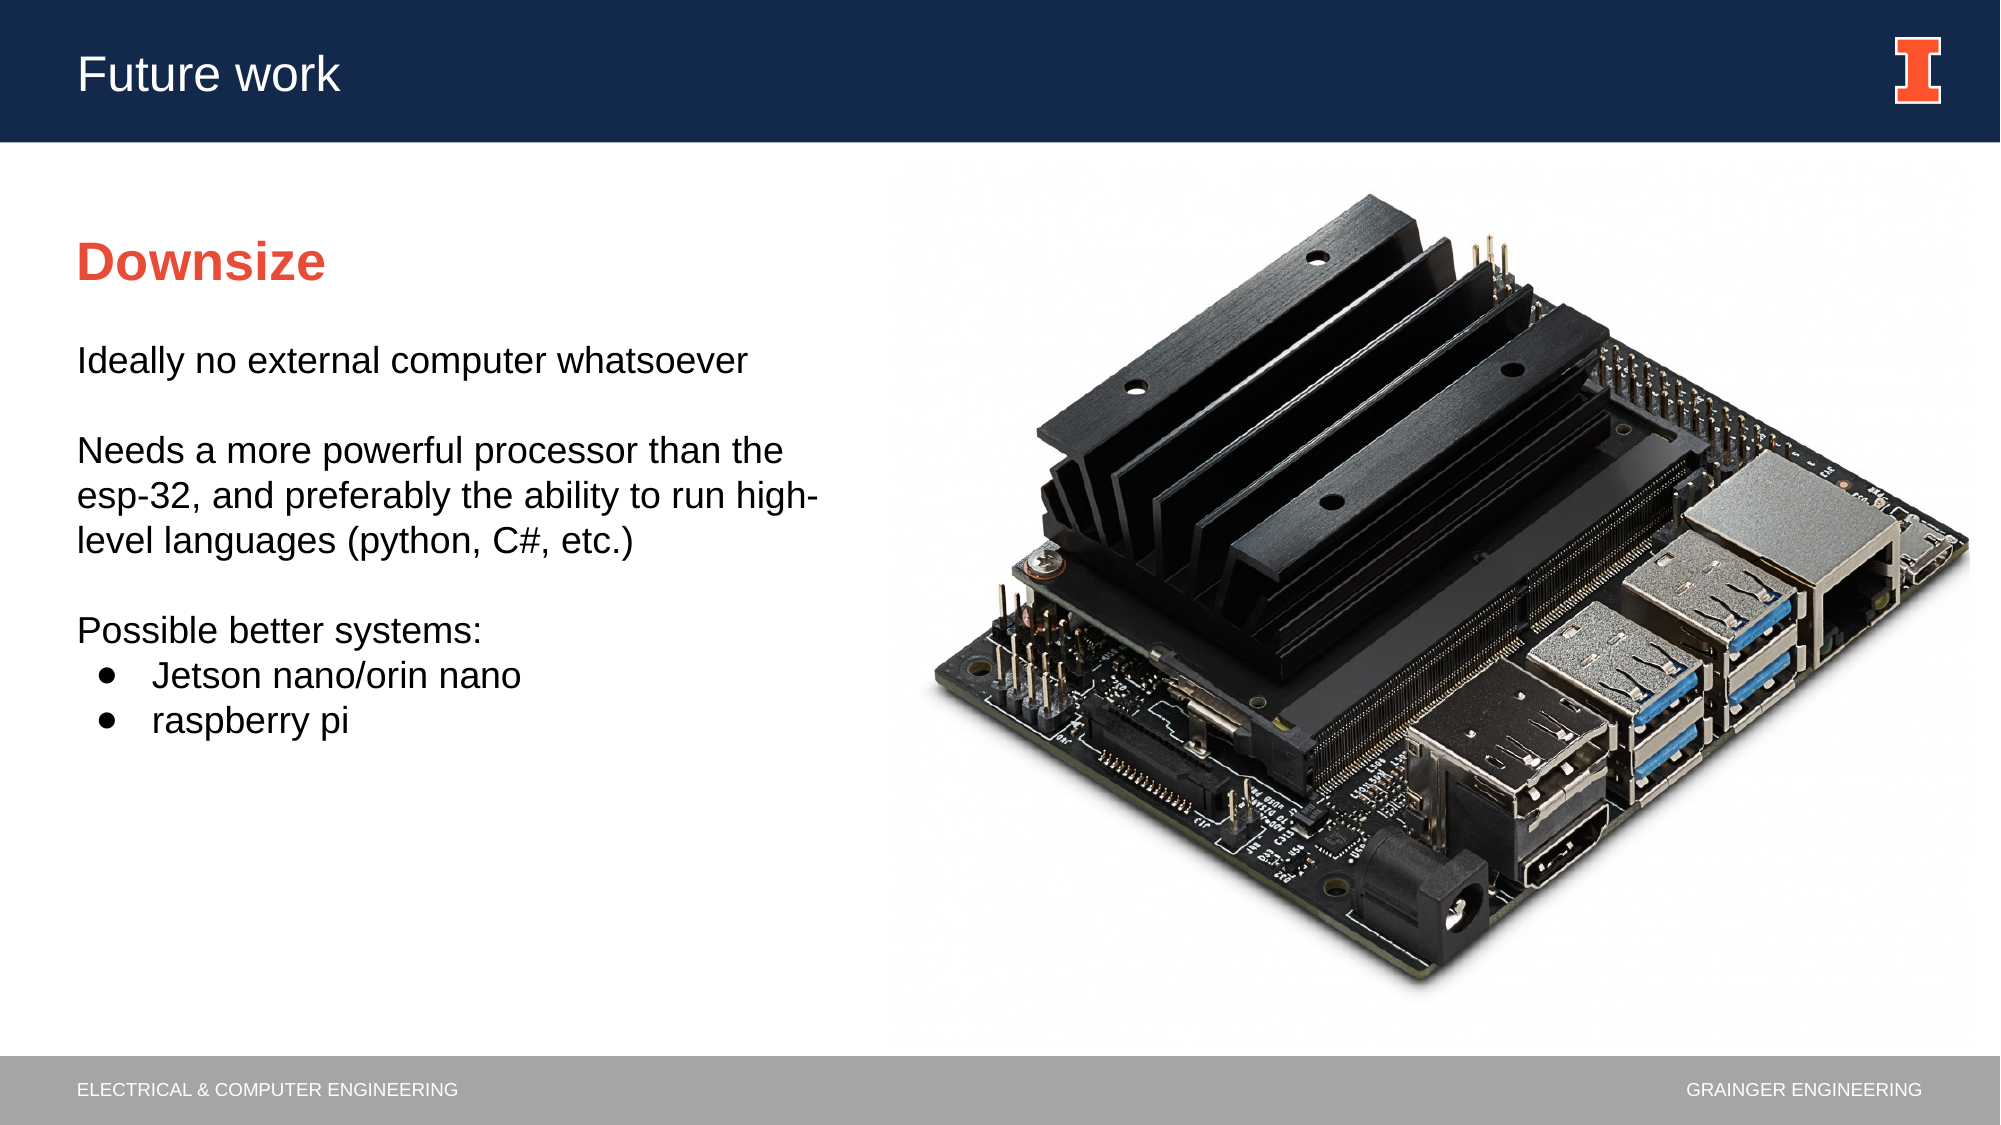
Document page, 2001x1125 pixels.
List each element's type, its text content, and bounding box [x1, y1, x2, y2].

text_box [0, 1056, 2000, 1125]
text_box Future work [61, 33, 1852, 109]
picture [895, 167, 1971, 1045]
text_box ELECTRICAL & COMPUTER ENGINEERING [61, 1070, 1373, 1108]
text_box [0, 0, 2000, 143]
text_box Downsize Ideally no external computer whatsoever Needs a more powerful processor than the esp-32, and preferably the ability to run high-level languages (python, C#, etc.) Possible better systems: Jetson nano/orin nano raspberry pi [61, 218, 877, 1010]
text_box GRAINGER ENGINEERING [1531, 1070, 1938, 1108]
picture [1895, 37, 1942, 104]
